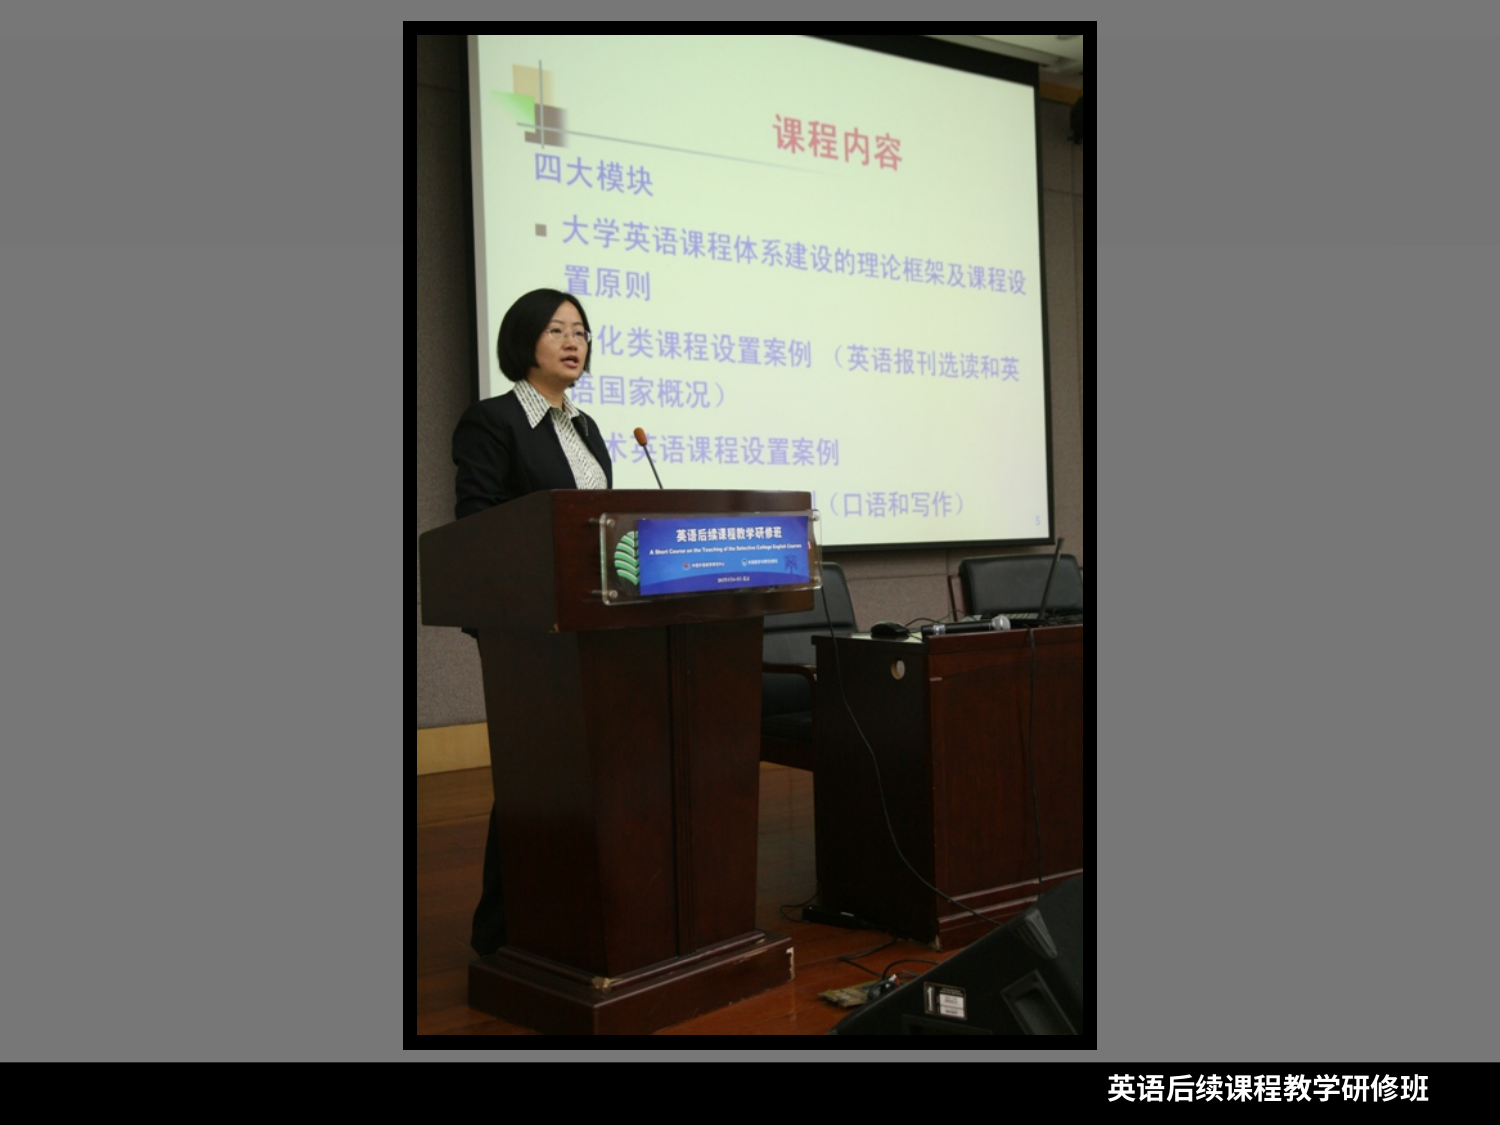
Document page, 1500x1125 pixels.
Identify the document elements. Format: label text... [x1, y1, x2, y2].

footer 英语后续课程教学研修班 [784, 1062, 1445, 1113]
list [416, 34, 1084, 1036]
